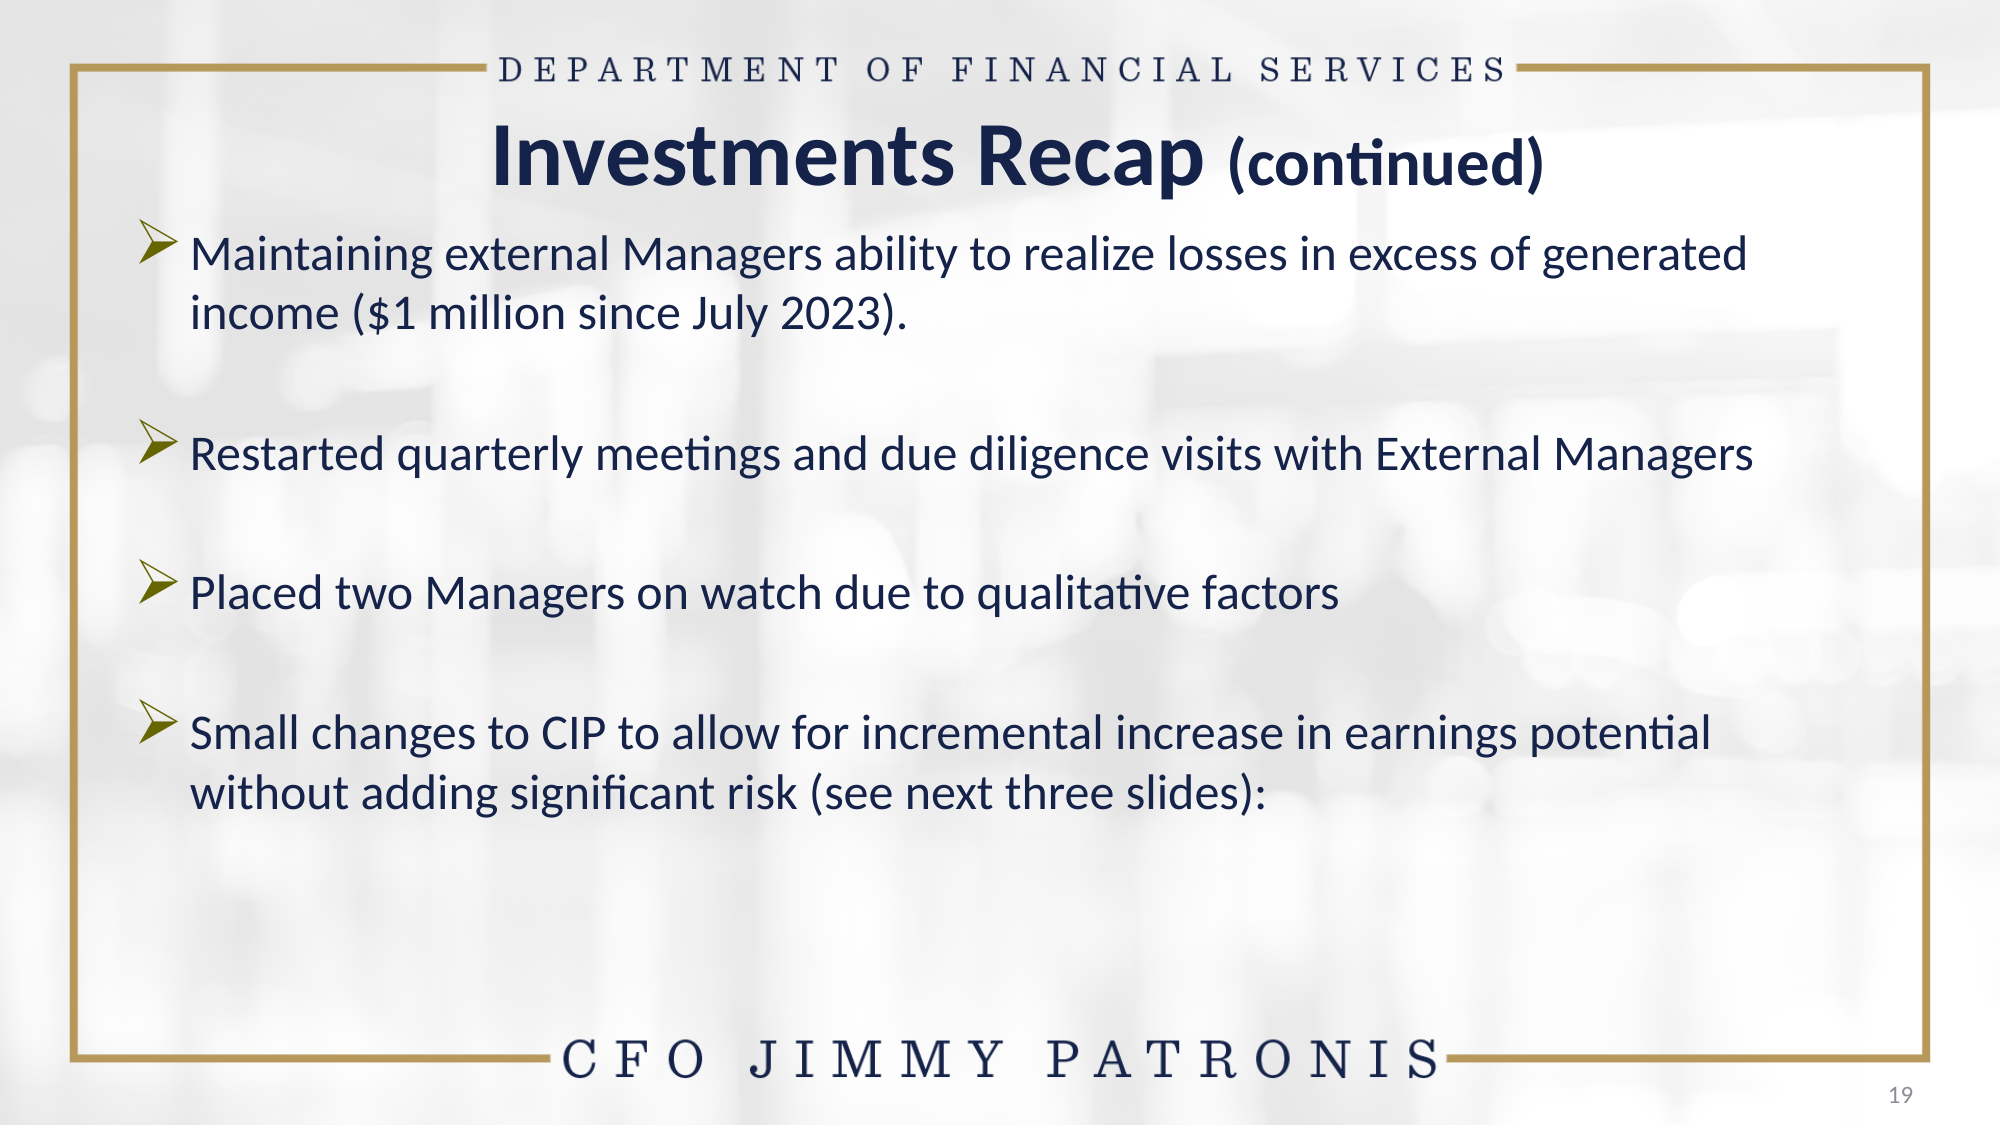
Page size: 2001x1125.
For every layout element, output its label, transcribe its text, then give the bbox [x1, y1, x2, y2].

slide_number 19 [1478, 1063, 1929, 1124]
text_box Maintaining external Managers ability to realize losses in excess of generated income ($1 million since July 2023). Restarted quarterly meetings and due diligence visits with External Managers Placed two Managers on watch due to qualitative factors Small changes to CIP to allow for incremental increase in earnings potential without adding significant risk (see next three slides): [118, 212, 1882, 1108]
picture [0, 0, 2000, 1125]
title Investments Recap (continued) [218, 99, 1819, 212]
